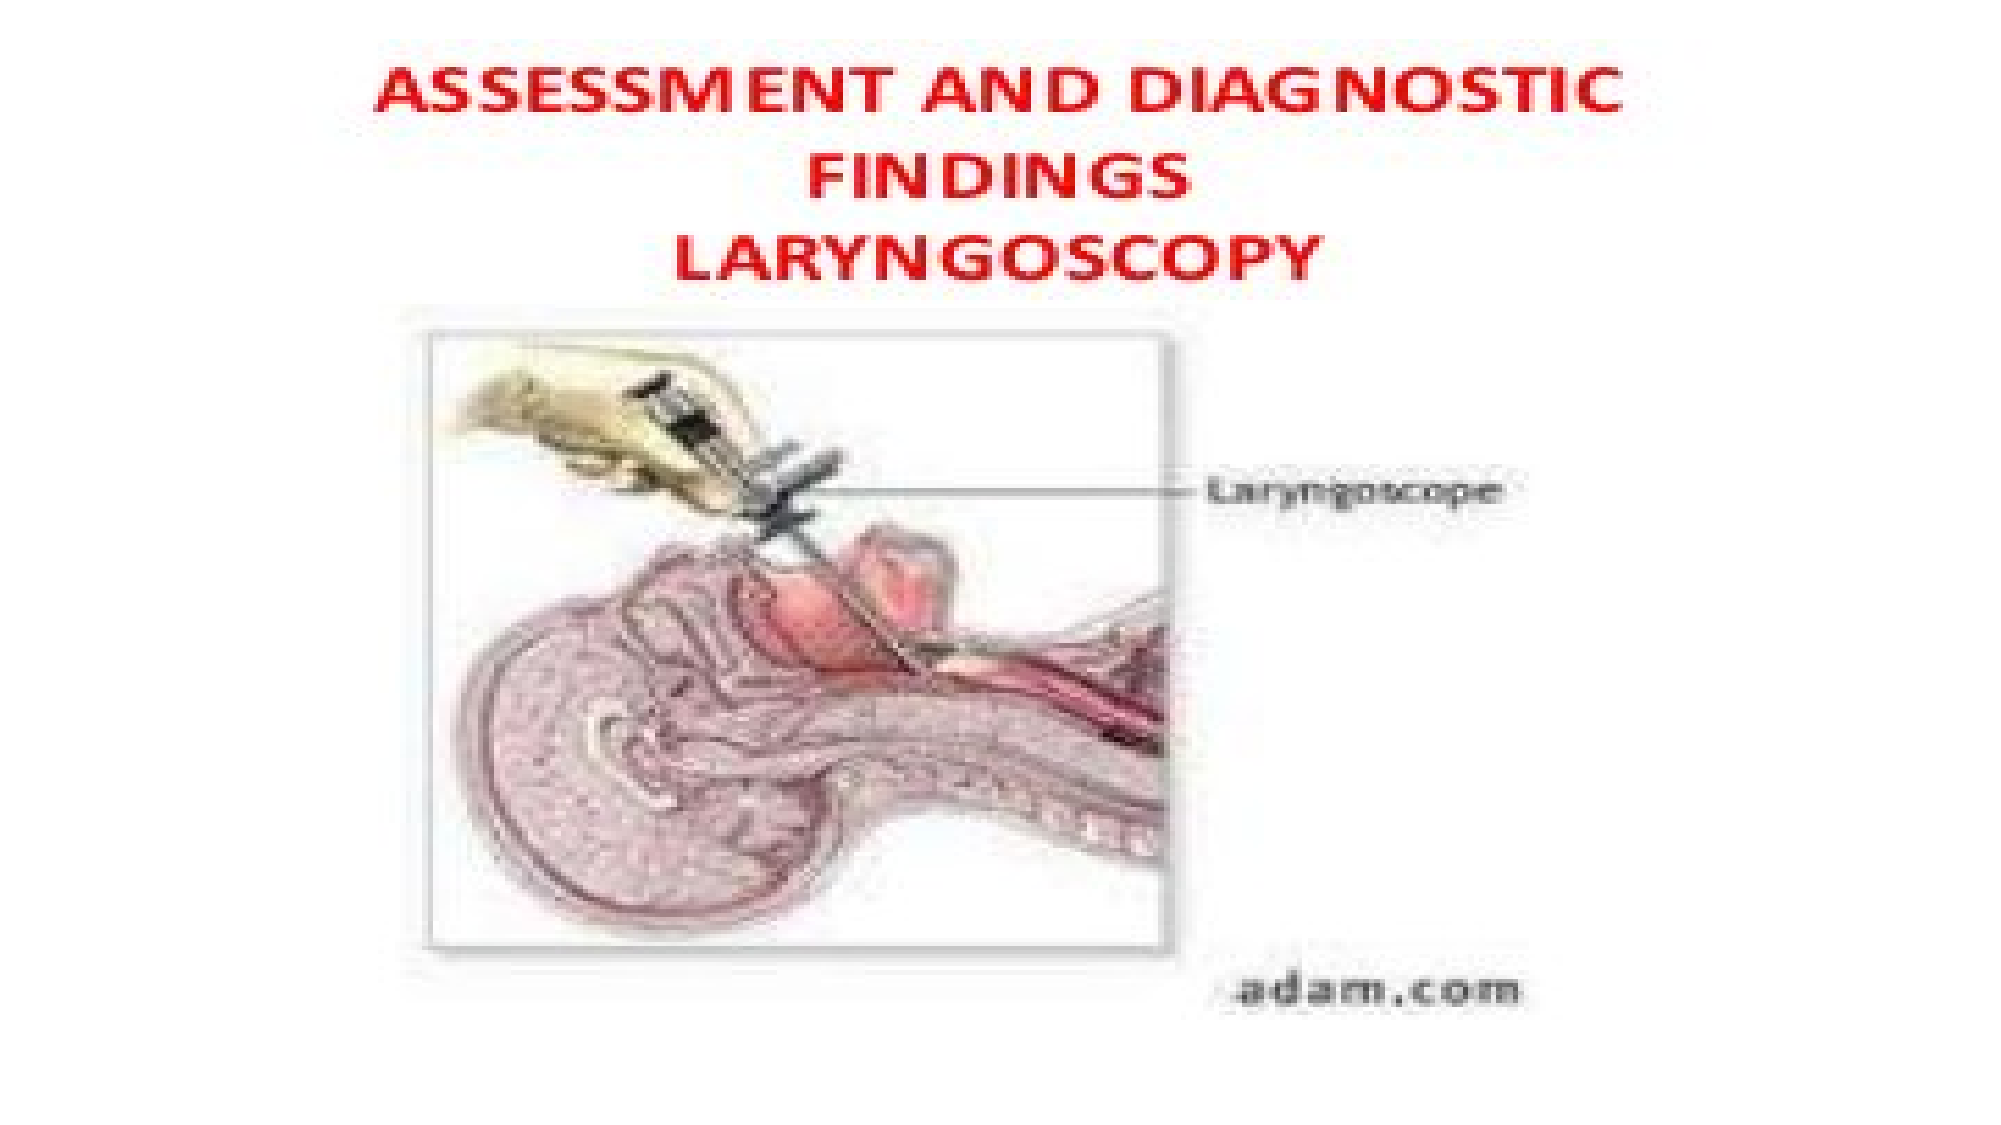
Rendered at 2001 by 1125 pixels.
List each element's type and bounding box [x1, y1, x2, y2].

list [112, 39, 1884, 1020]
